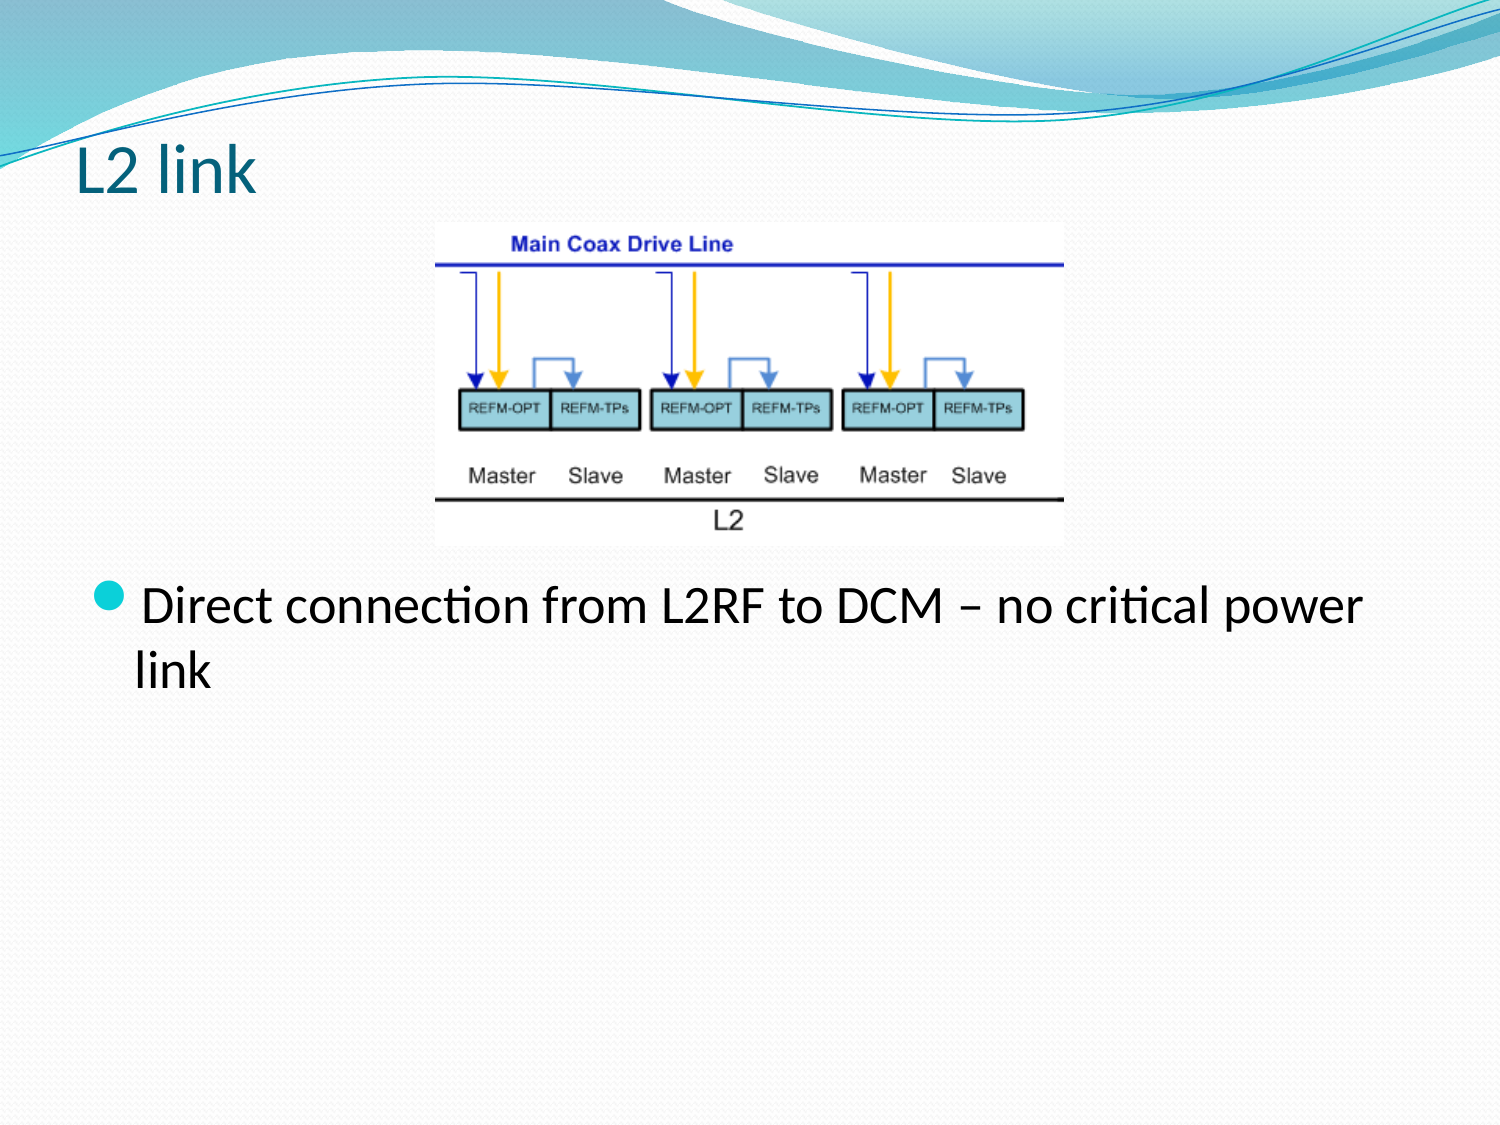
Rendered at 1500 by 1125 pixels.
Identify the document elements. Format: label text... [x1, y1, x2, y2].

title L2 link [75, 115, 1425, 209]
list Direct connection from L2RF to DCM – no critical power link [75, 562, 1425, 1038]
picture [435, 222, 1065, 547]
